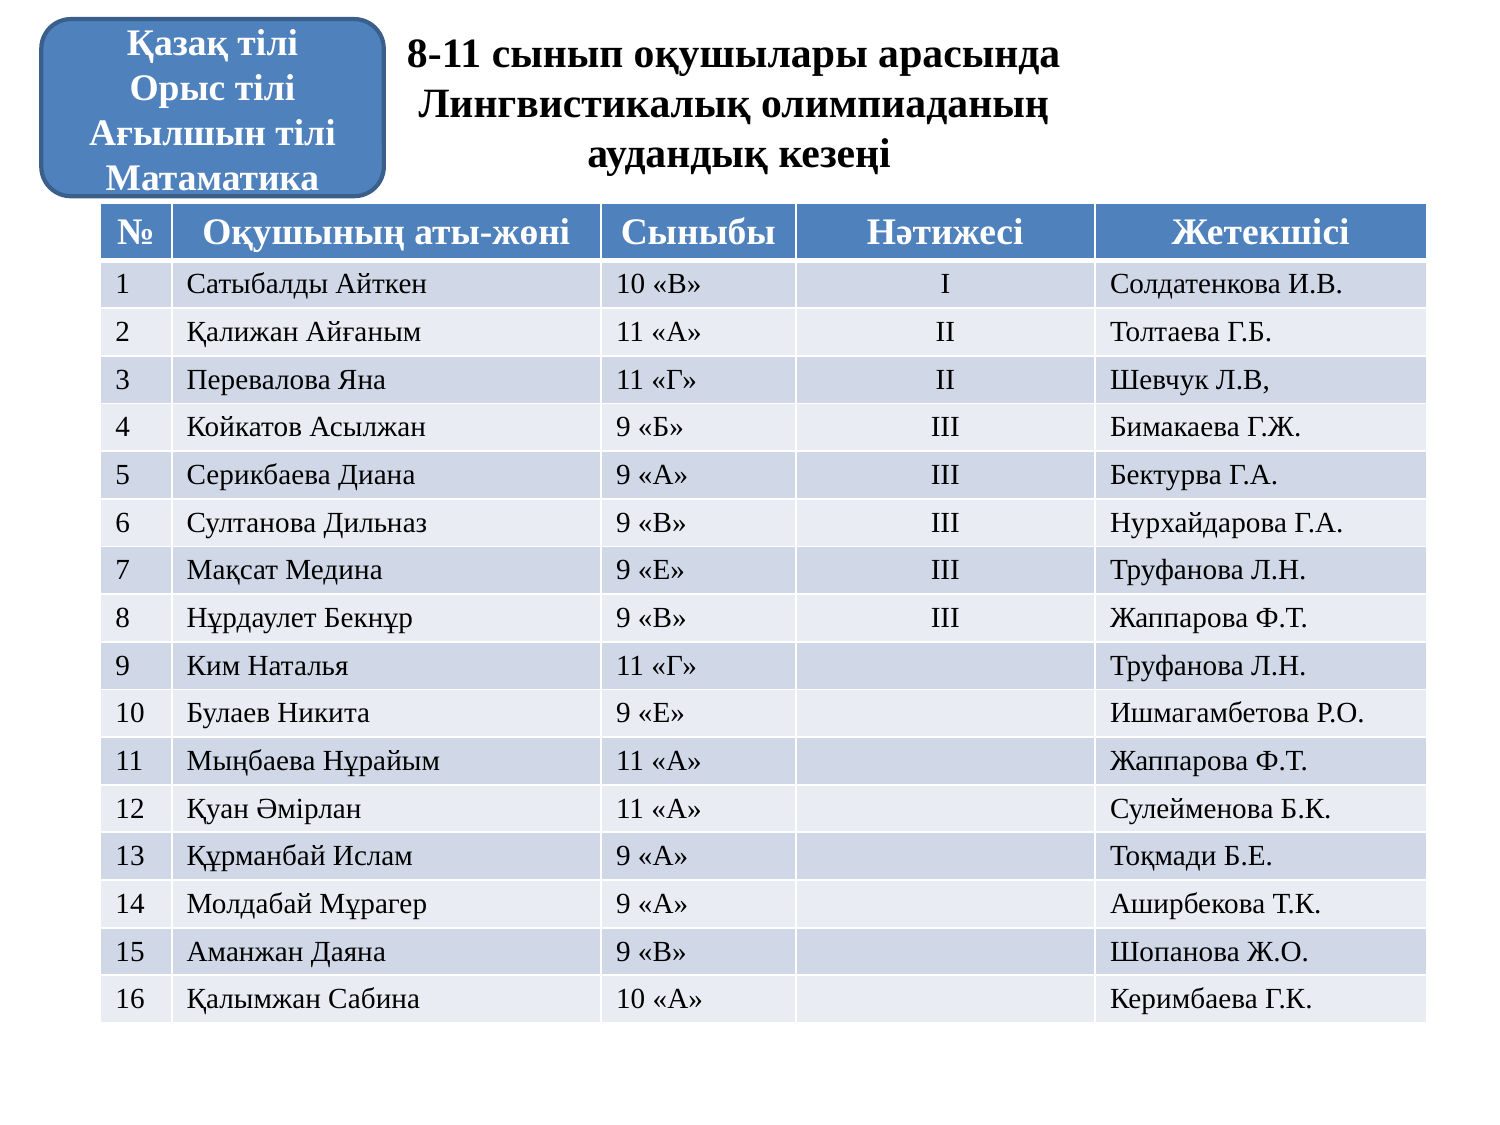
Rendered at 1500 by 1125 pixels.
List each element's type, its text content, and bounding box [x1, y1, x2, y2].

table_cell Тоқмади Б.Е. [1096, 833, 1426, 879]
table_cell Труфанова Л.Н. [1096, 547, 1426, 593]
table_cell Ишмагамбетова Р.О. [1096, 690, 1426, 736]
table_cell [797, 929, 1094, 974]
table_cell 9 «А» [602, 833, 795, 879]
table_cell Труфанова Л.Н. [1096, 643, 1426, 689]
table_cell 10 [101, 690, 171, 736]
table_cell Қуан Әмірлан [173, 786, 600, 831]
table_cell [797, 833, 1094, 879]
table_cell 1 [101, 263, 171, 307]
table_cell [797, 976, 1094, 1022]
table_cell ІІІ [797, 595, 1094, 641]
table_cell 9 «В» [602, 500, 795, 546]
table_cell [797, 690, 1094, 736]
table_cell Қалижан Айғаным [173, 309, 600, 355]
table_header № [101, 204, 171, 258]
table_cell 11 «А» [602, 738, 795, 784]
table_cell ІІ [797, 357, 1094, 403]
table_cell 5 [101, 452, 171, 498]
table_cell 4 [101, 404, 171, 450]
table_cell [797, 786, 1094, 831]
table_cell Серикбаева Диана [173, 452, 600, 498]
table_cell ІІІ [797, 500, 1094, 546]
table_header Сыныбы [602, 204, 795, 258]
table_cell 6 [101, 500, 171, 546]
table_cell [797, 643, 1094, 689]
table_cell 9 «А» [602, 881, 795, 927]
table_cell Аманжан Даяна [173, 929, 600, 974]
table_cell 9 «Е» [602, 547, 795, 593]
table_cell Бектурва Г.А. [1096, 452, 1426, 498]
text_box Қазақ тілі Орыс тілі Ағылшын тілі Матаматика [39, 16, 386, 199]
table_header Жетекшісі [1096, 204, 1426, 258]
table_cell Құрманбай Ислам [173, 833, 600, 879]
table_cell 16 [101, 976, 171, 1022]
table_cell 11 «А» [602, 786, 795, 831]
table_cell 9 «В» [602, 929, 795, 974]
table_cell 11 «А» [602, 309, 795, 355]
table_cell 12 [101, 786, 171, 831]
table_cell Нурхайдарова Г.А. [1096, 500, 1426, 546]
table_header Оқушының аты-жөні [173, 204, 600, 258]
table_cell Молдабай Мұрагер [173, 881, 600, 927]
table_cell [797, 738, 1094, 784]
table_cell Мыңбаева Нұрайым [173, 738, 600, 784]
table_cell Жаппарова Ф.Т. [1096, 738, 1426, 784]
table_cell 11 «Г» [602, 357, 795, 403]
table_cell Шопанова Ж.О. [1096, 929, 1426, 974]
table_cell Аширбекова Т.К. [1096, 881, 1426, 927]
table_cell 3 [101, 357, 171, 403]
table_cell ІІІ [797, 404, 1094, 450]
table_cell 14 [101, 881, 171, 927]
table_cell 10 «А» [602, 976, 795, 1022]
table_cell ІІІ [797, 452, 1094, 498]
table_cell Қалымжан Сабина [173, 976, 600, 1022]
table_cell 9 [101, 643, 171, 689]
title 8-11 сынып оқушылары арасында Лингвистикалық олимпиаданың аудандық кезеңі [53, 19, 1425, 233]
table_cell 9 «А» [602, 452, 795, 498]
table_cell Бимакаева Г.Ж. [1096, 404, 1426, 450]
table_cell 11 [101, 738, 171, 784]
table_cell Нұрдаулет Бекнұр [173, 595, 600, 641]
table_cell ІІ [797, 309, 1094, 355]
table_cell 2 [101, 309, 171, 355]
table_cell 10 «В» [602, 263, 795, 307]
table_cell Керимбаева Г.К. [1096, 976, 1426, 1022]
table_cell Жаппарова Ф.Т. [1096, 595, 1426, 641]
table_cell 9 «Б» [602, 404, 795, 450]
table_cell 11 «Г» [602, 643, 795, 689]
table_cell Булаев Никита [173, 690, 600, 736]
table_cell ІІІ [797, 547, 1094, 593]
table_cell Солдатенкова И.В. [1096, 263, 1426, 307]
table_cell Мақсат Медина [173, 547, 600, 593]
table_cell 8 [101, 595, 171, 641]
table_header Нәтижесі [797, 204, 1094, 258]
table_cell І [797, 263, 1094, 307]
table_cell Койкатов Асылжан [173, 404, 600, 450]
table_cell 13 [101, 833, 171, 879]
table_cell Толтаева Г.Б. [1096, 309, 1426, 355]
table_cell 15 [101, 929, 171, 974]
table_cell 9 «Е» [602, 690, 795, 736]
table_cell Сулейменова Б.К. [1096, 786, 1426, 831]
table_cell [797, 881, 1094, 927]
table_cell Ким Наталья [173, 643, 600, 689]
table_cell 9 «В» [602, 595, 795, 641]
table_cell Перевалова Яна [173, 357, 600, 403]
table_cell Сатыбалды Айткен [173, 263, 600, 307]
table_cell Шевчук Л.В, [1096, 357, 1426, 403]
table_cell Султанова Дильназ [173, 500, 600, 546]
table_cell 7 [101, 547, 171, 593]
